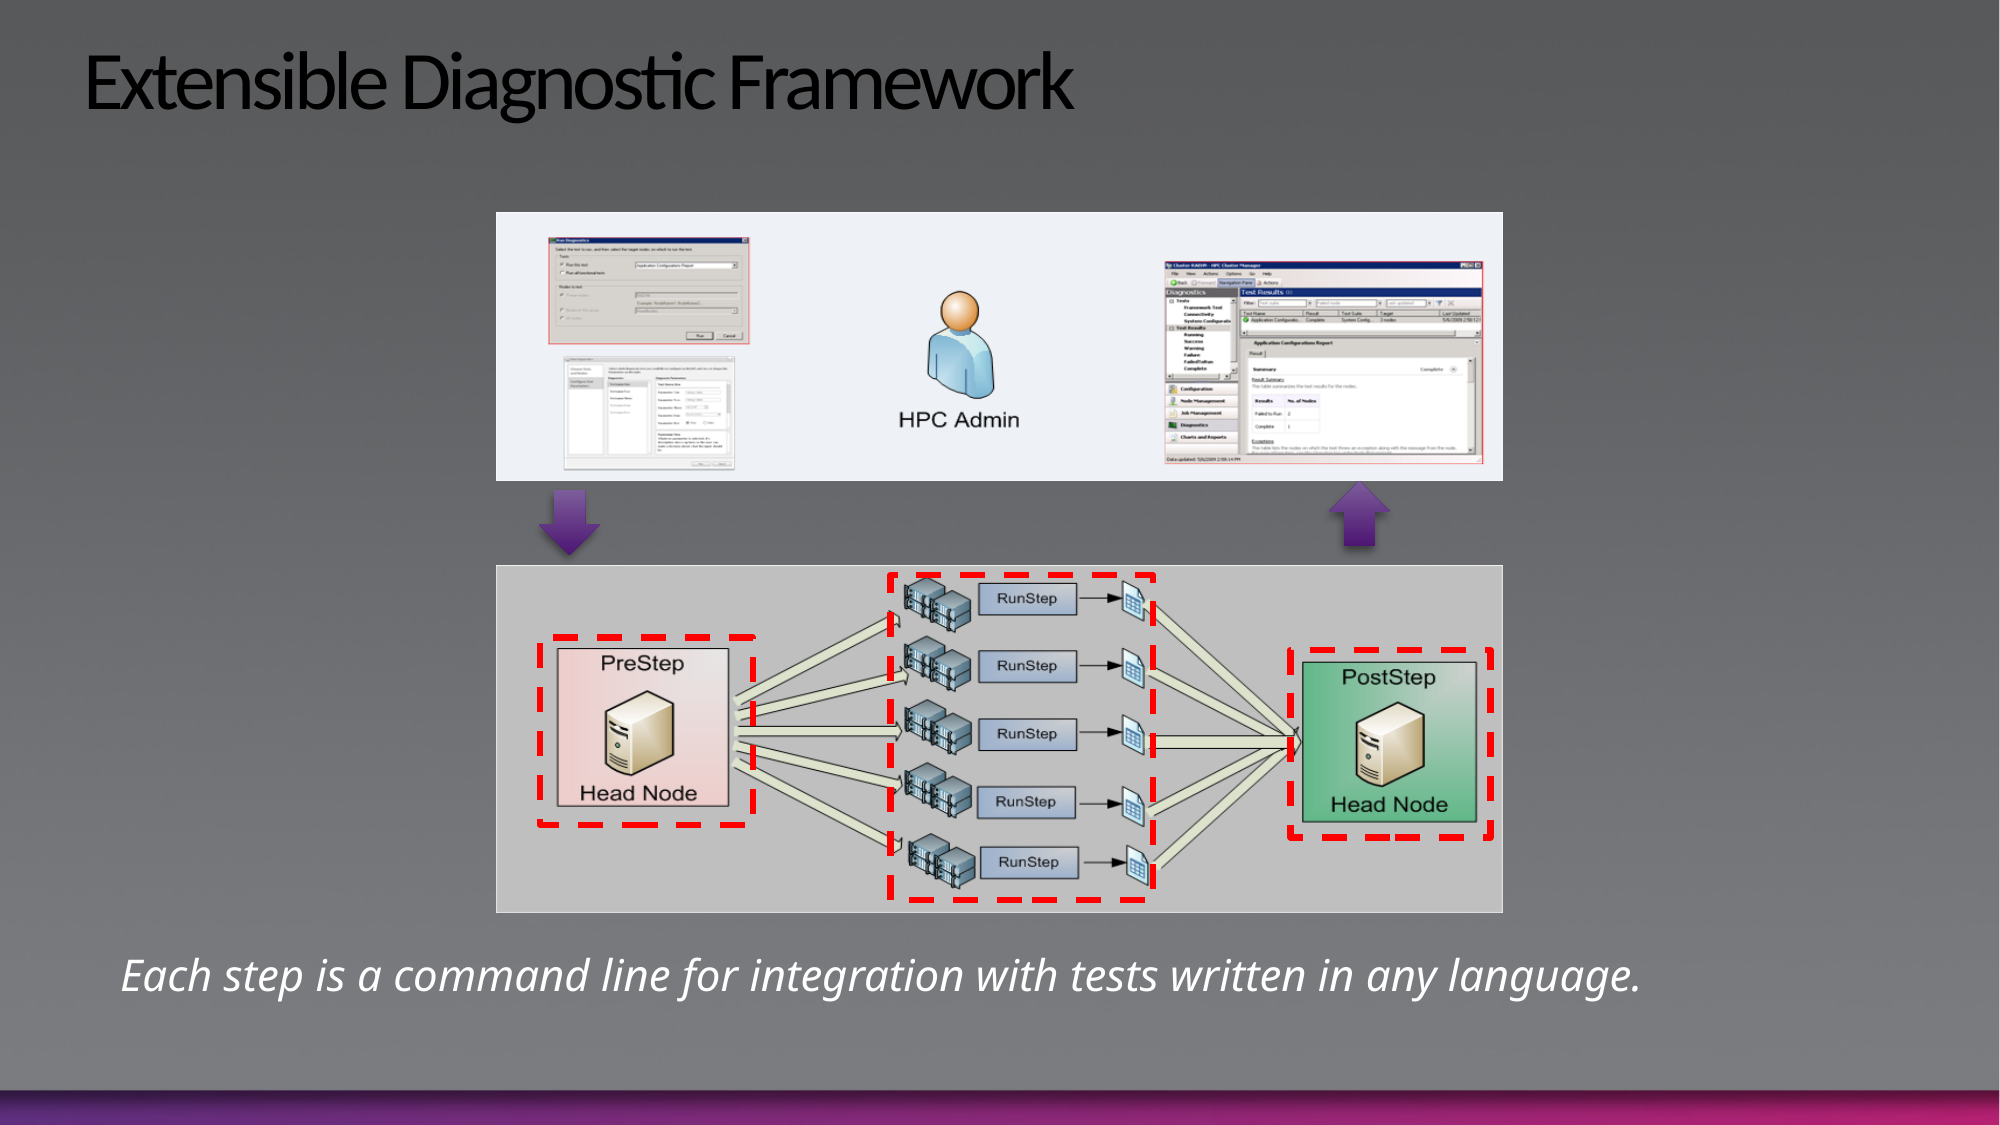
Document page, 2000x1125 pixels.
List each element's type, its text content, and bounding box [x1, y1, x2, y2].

text_box [538, 493, 601, 556]
text_box Each step is a command line for integration with tests written in any language. [99, 937, 1917, 1063]
picture [0, 0, 2000, 1125]
text_box [1328, 493, 1391, 547]
title Extensible Diagnostic Framework [83, 37, 1916, 129]
